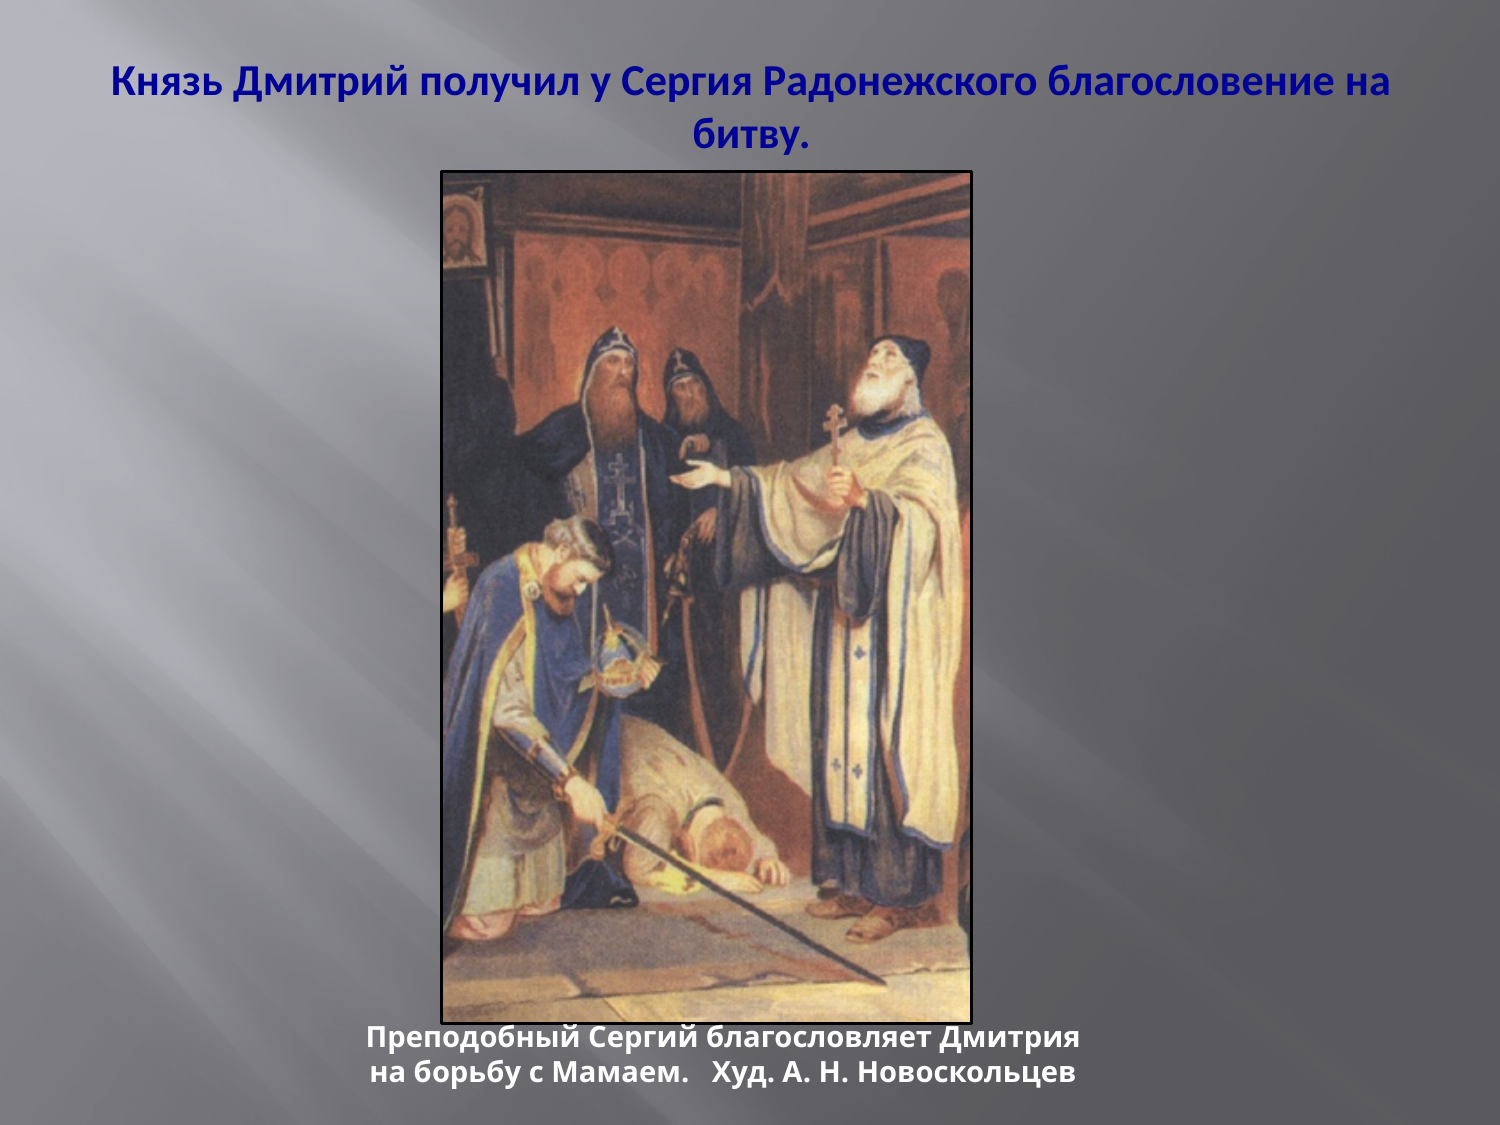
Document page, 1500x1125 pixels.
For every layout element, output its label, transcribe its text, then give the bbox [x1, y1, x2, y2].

picture [442, 172, 971, 1023]
title Князь Дмитрий получил у Сергия Радонежского благословение на битву. [76, 42, 1427, 231]
text_box Преподобный Сергий благословляет Дмитрия на борьбу с Мамаем. Худ. А. Н. Новоскольцев [348, 1011, 1099, 1096]
